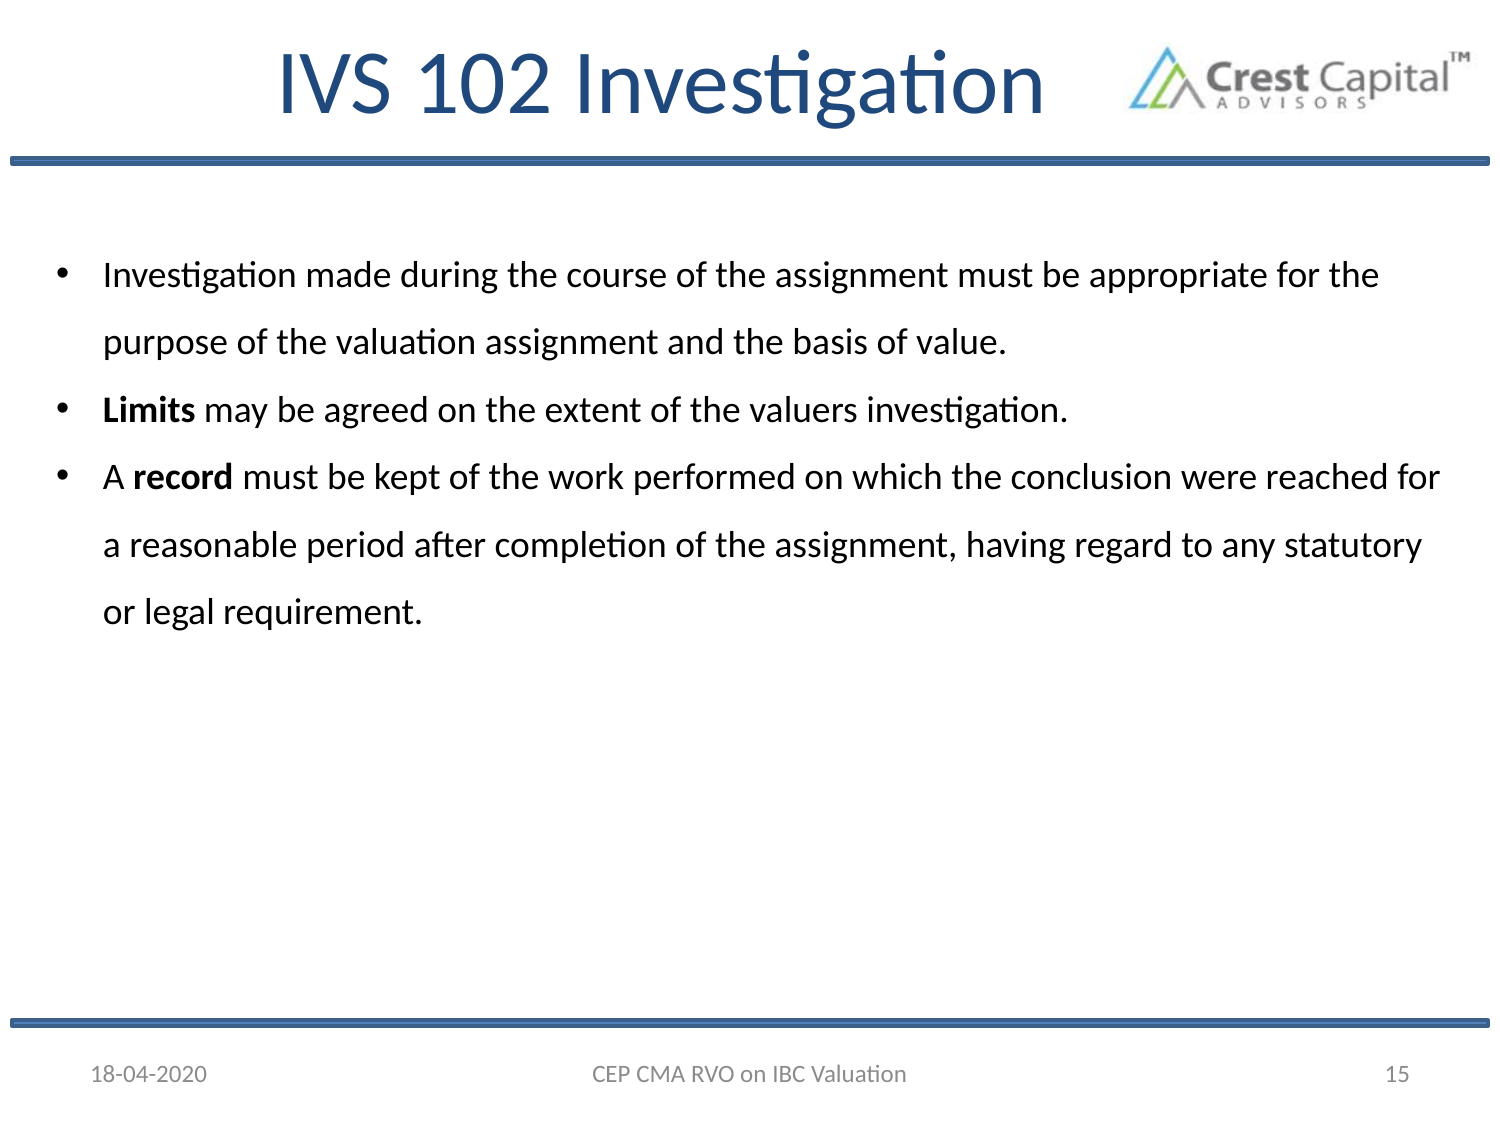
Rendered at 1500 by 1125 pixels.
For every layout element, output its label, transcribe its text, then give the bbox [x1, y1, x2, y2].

text_box [10, 1018, 1490, 1028]
text_box Investigation made during the course of the assignment must be appropriate for the purpose of the valuation assignment and the basis of value. Limits may be agreed on the extent of the valuers investigation. A record must be kept of the work performed on which the conclusion were reached for a reasonable period after completion of the assignment, having regard to any statutory or legal requirement. [41, 219, 1459, 640]
title IVS 102 Investigation [0, 7, 1238, 147]
footer CEP CMA RVO on IBC Valuation [512, 1042, 988, 1103]
picture [1238, 7, 1492, 138]
slide_number 15 [1074, 1042, 1425, 1103]
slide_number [75, 1042, 425, 1103]
text_box [10, 156, 1490, 166]
